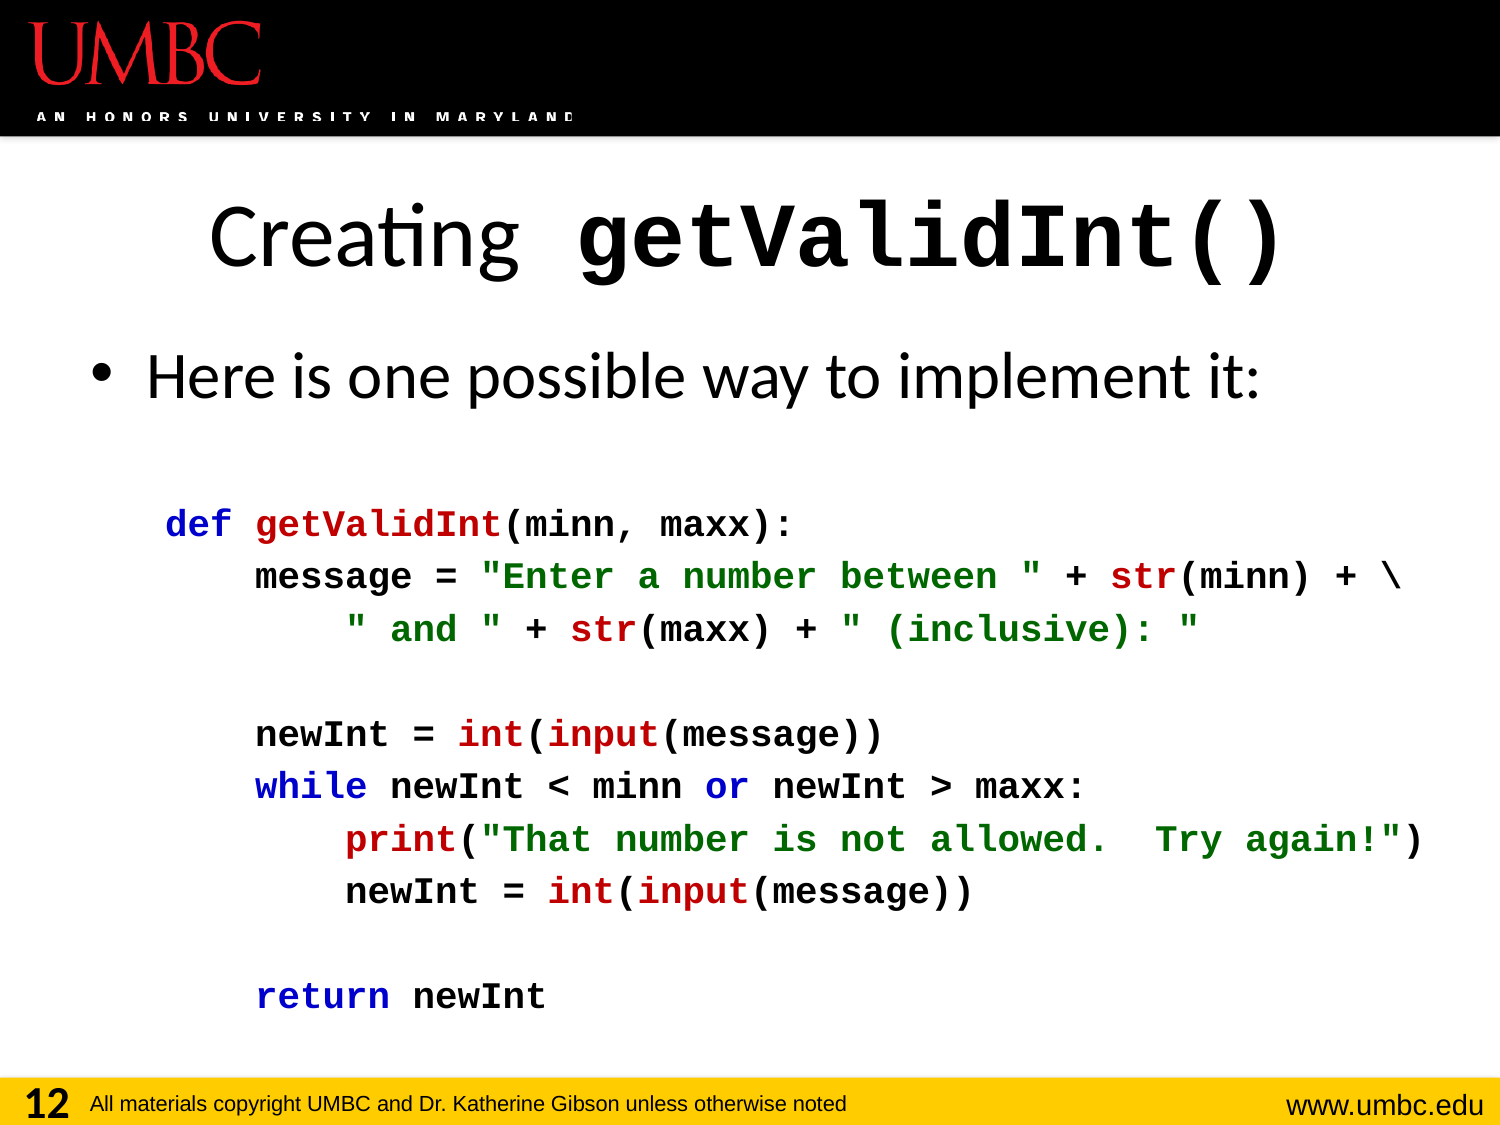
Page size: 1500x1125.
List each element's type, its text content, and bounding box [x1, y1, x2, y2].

slide_number 12 [0, 1065, 94, 1125]
list Here is one possible way to implement it: def getValidInt(minn, maxx): message = "Enter a number between " + str(minn) + \ " and " + str(maxx) + " (inclusive): " newInt = int(input(message)) while newInt < minn or newInt > maxx: print("That number is not allowed. Try again!") newInt = int(input(message)) return newInt [75, 324, 1462, 1066]
title Creating getValidInt() [75, 136, 1425, 324]
